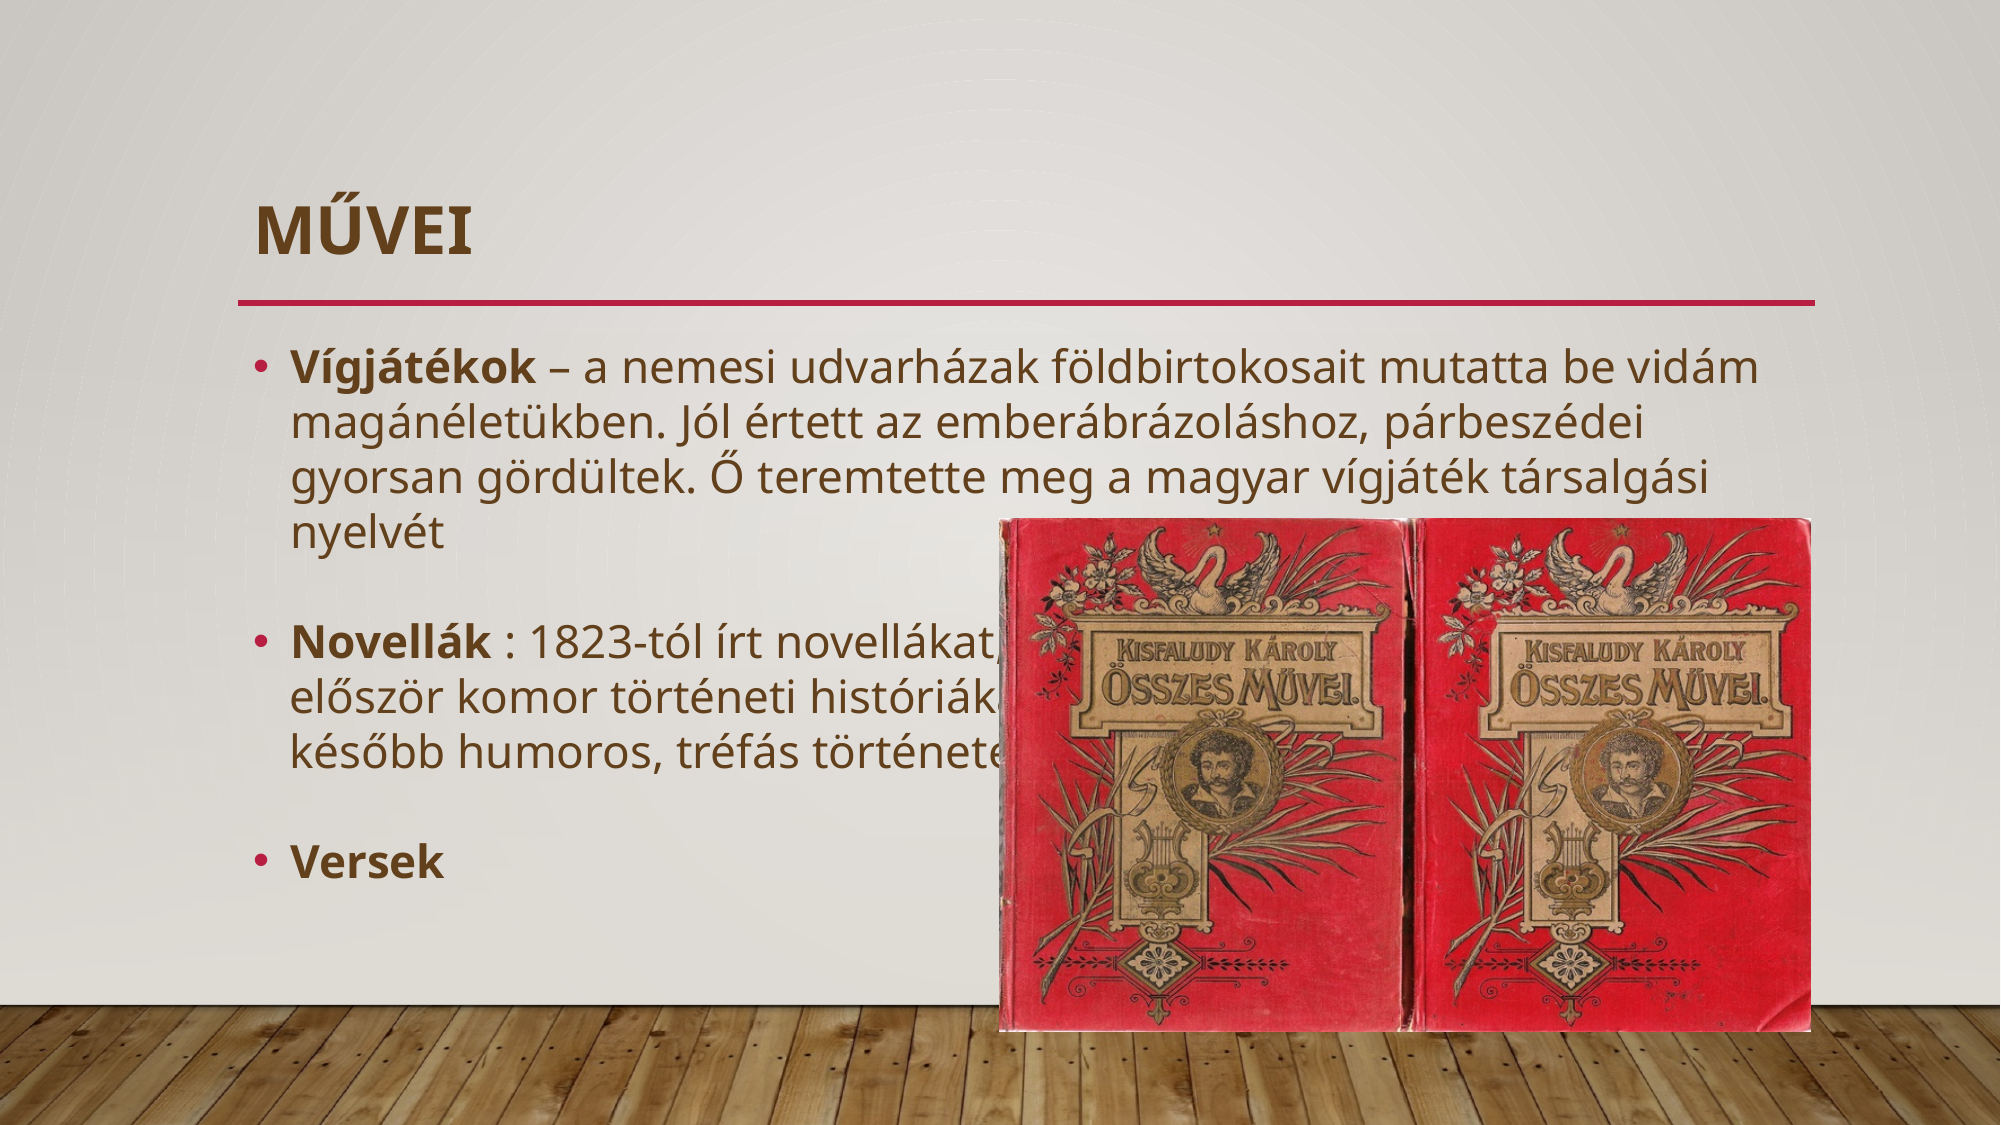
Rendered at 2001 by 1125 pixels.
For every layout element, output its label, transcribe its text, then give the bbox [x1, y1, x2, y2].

list Vígjátékok – a nemesi udvarházak földbirtokosait mutatta be vidám magánéletükben. Jól értett az emberábrázoláshoz, párbeszédei gyorsan gördültek. Ő teremtette meg a magyar vígjáték társalgási nyelvét Novellák : 1823-tól írt novellákat, először komor történeti históriákat, később humoros, tréfás történeteket Versek [238, 330, 1792, 897]
picture [0, 518, 2000, 1125]
title Művei [238, 189, 1814, 305]
